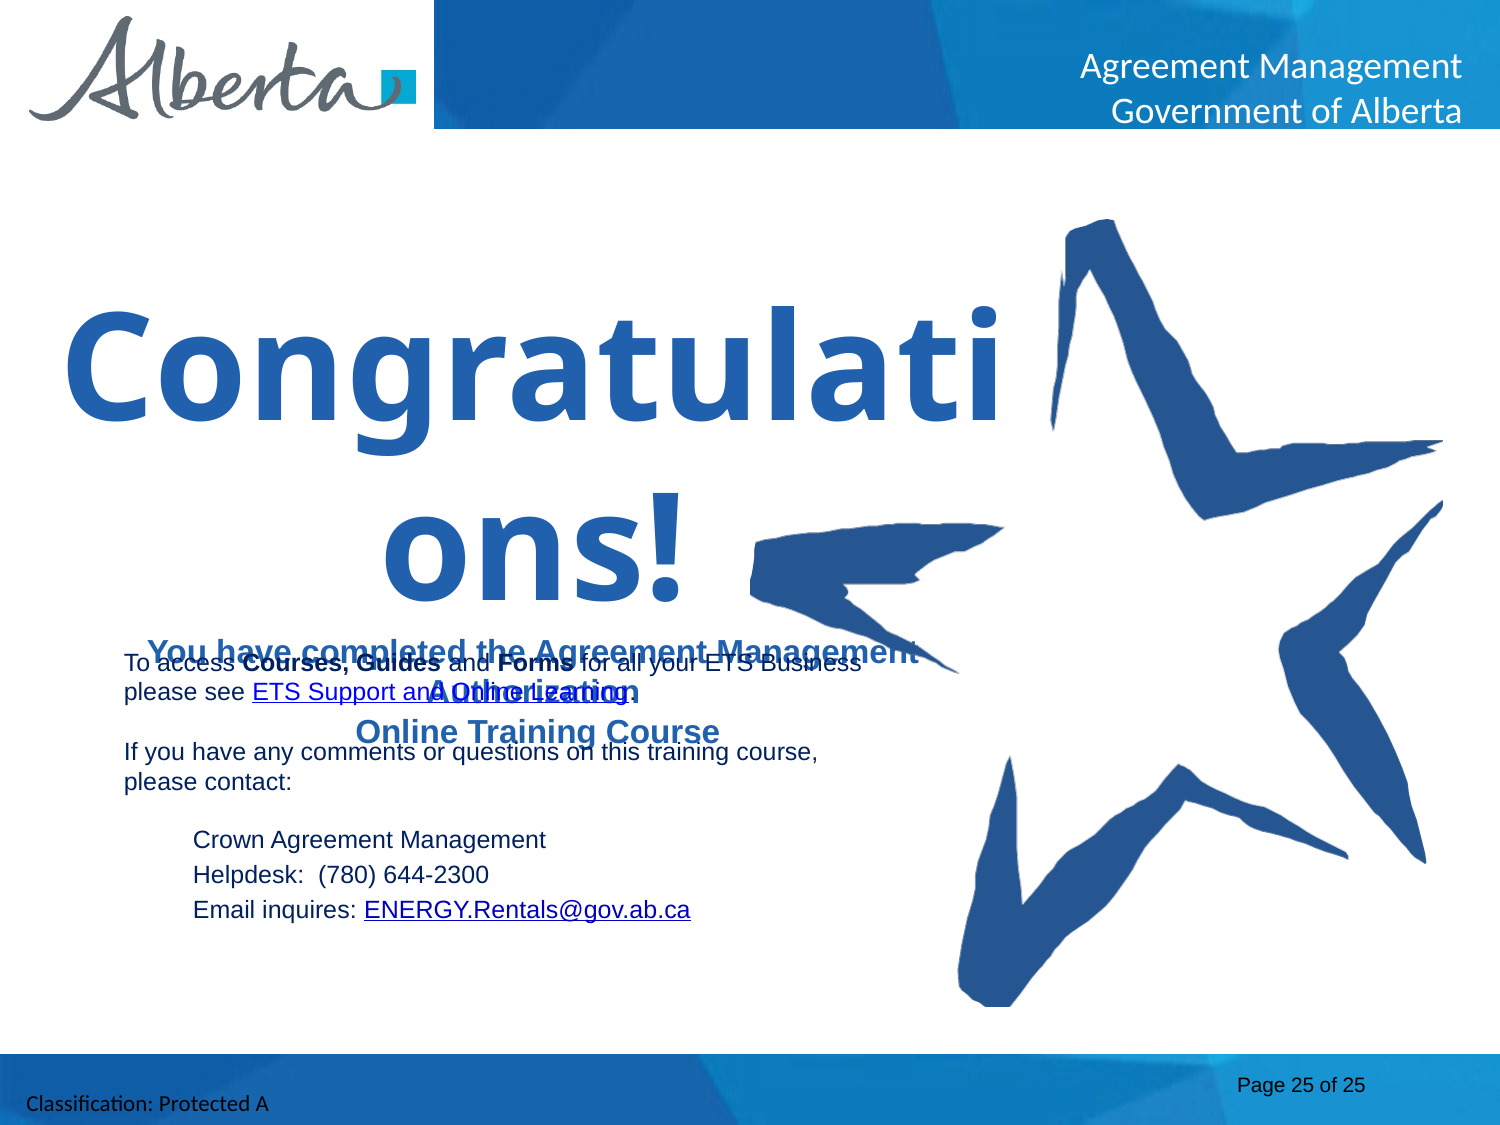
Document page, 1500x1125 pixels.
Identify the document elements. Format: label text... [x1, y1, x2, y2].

text_box Crown Agreement Management Helpdesk: (780) 644-2300 Email inquires: ENERGY.Rentals@gov.ab.ca [186, 814, 744, 920]
picture [434, 0, 1500, 129]
picture [0, 1054, 1500, 1125]
picture [29, 16, 416, 121]
text_box Congratulations! You have completed the Agreement Management Authorization Online Training Course [53, 264, 744, 671]
picture [749, 219, 1443, 1008]
list To access Courses, Guides and Forms for all your ETS Business please see ETS Support and Online Learning. If you have any comments or questions on this training course, please contact: [117, 640, 744, 942]
